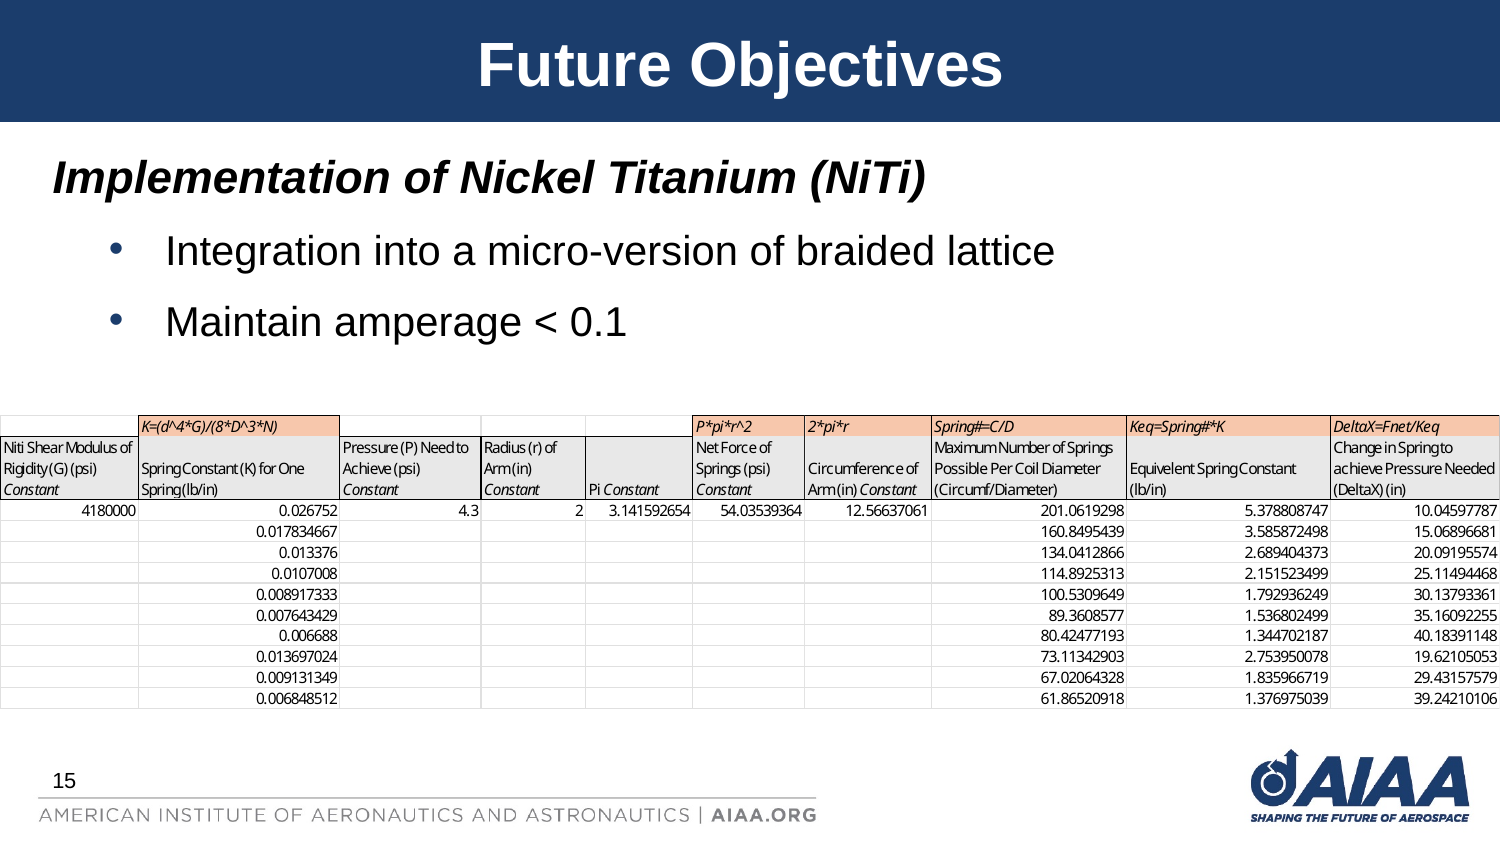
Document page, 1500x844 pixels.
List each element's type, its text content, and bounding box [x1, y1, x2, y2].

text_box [0, 414, 803, 710]
title Future Objectives [37, 23, 1463, 99]
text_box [804, 414, 1500, 710]
picture [0, 710, 1500, 844]
list Implementation of Nickel Titanium (NiTi) Integration into a micro-version of braided lattice Maintain amperage < 0.1 [37, 139, 1117, 413]
picture [0, 122, 1500, 414]
slide_number 15 [37, 759, 188, 788]
